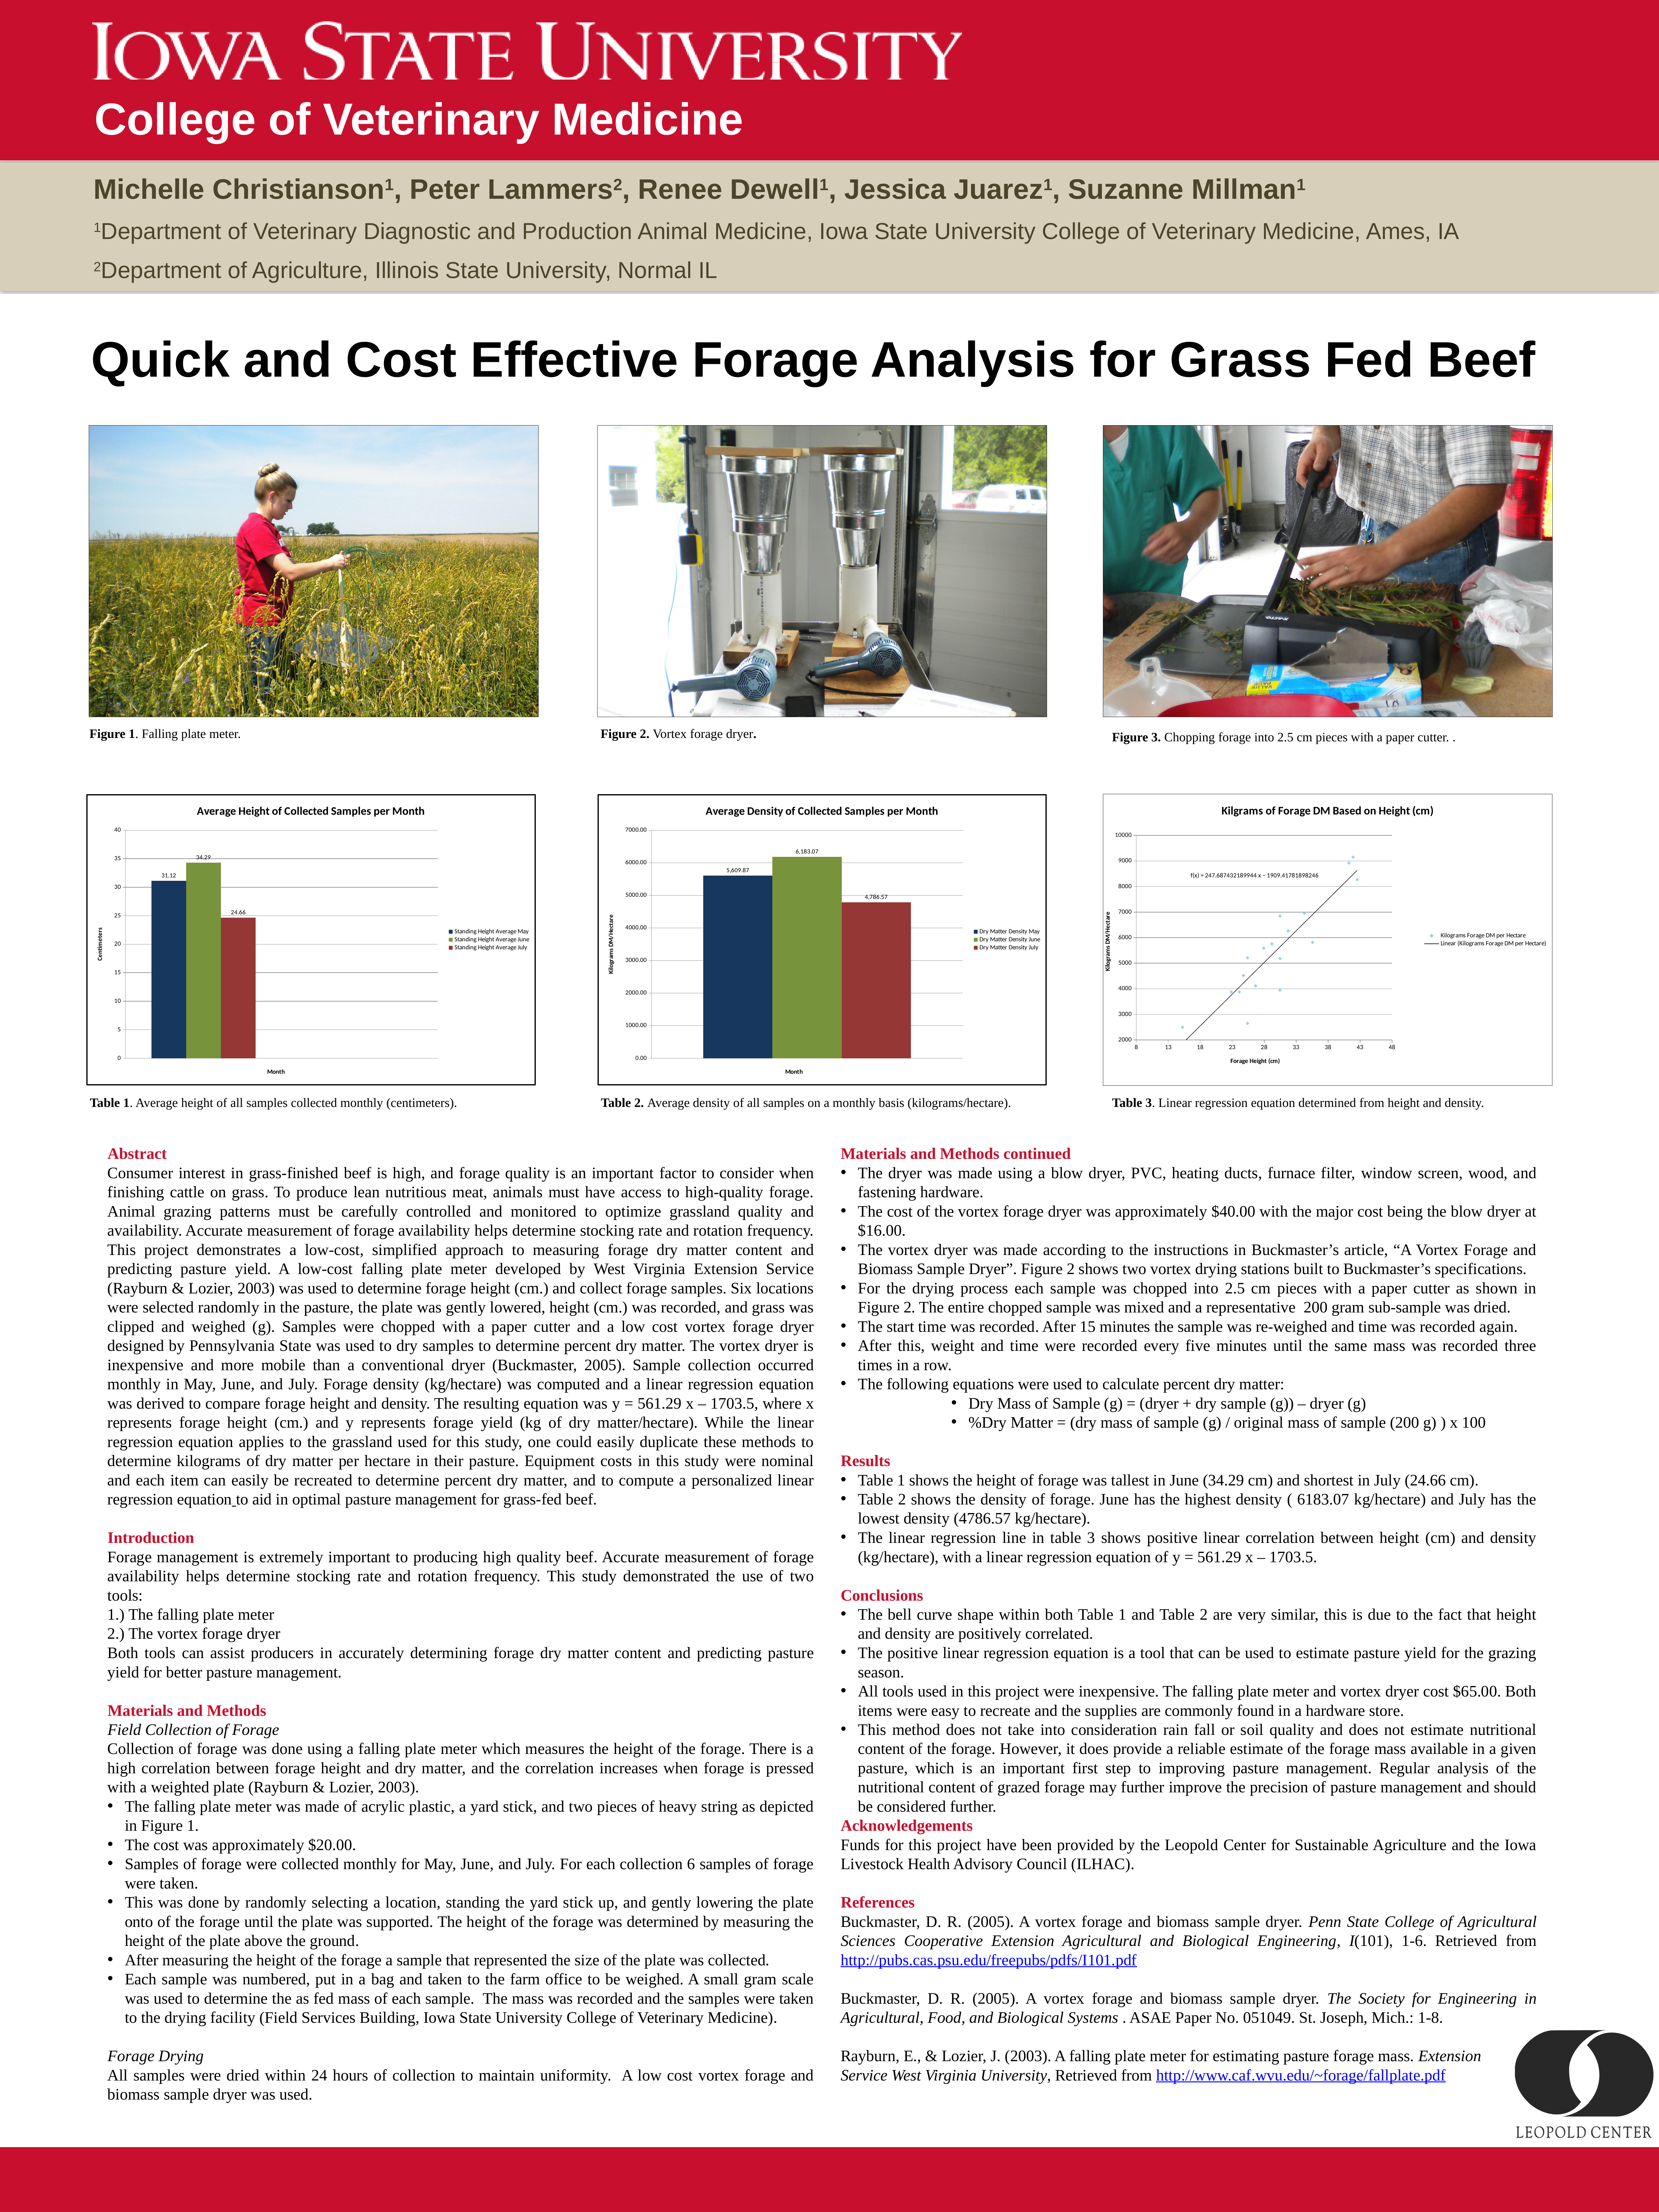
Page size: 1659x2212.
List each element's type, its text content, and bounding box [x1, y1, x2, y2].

picture [1515, 2030, 1653, 2138]
text_box Figure 3. Chopping forage into 2.5 cm pieces with a paper cutter. . [1108, 724, 1558, 747]
text_box Quick and Cost Effective Forage Analysis for Grass Fed Beef [86, 324, 1552, 449]
text_box Figure 1. Falling plate meter. [86, 724, 535, 743]
text_box Abstract Consumer interest in grass-finished beef is high, and forage quality is an important factor to consider when finishing cattle on grass. To produce lean nutritious meat, animals must have access to high-quality forage. Animal grazing patterns must be carefully controlled and monitored to optimize grassland quality and availability. Accurate measurement of forage availability helps determine stocking rate and rotation frequency. This project demonstrates a low-cost, simplified approach to measuring forage dry matter content and predicting pasture yield. A low-cost falling plate meter developed by West Virginia Extension Service (Rayburn & Lozier, 2003) was used to determine forage height (cm.) and collect forage samples. Six locations were selected randomly in the pasture, the plate was gently lowered, height (cm.) was recorded, and grass was clipped and weighed (g). Samples were chopped with a paper cutter and a low cost vortex forage dryer designed by Pennsylvania State was used to dry samples to determine percent dry matter. The vortex dryer is inexpensive and more mobile than a conventional dryer (Buckmaster, 2005). Sample collection occurred monthly in May, June, and July. Forage density (kg/hectare) was computed and a linear regression equation was derived to compare forage height and density. The resulting equation was y = 561.29 x – 1703.5, where x represents forage height (cm.) and y represents forage yield (kg of dry matter/hectare). While the linear regression equation applies to the grassland used for this study, one could easily duplicate these methods to determine kilograms of dry matter per hectare in their pasture. Equipment costs in this study were nominal and each item can easily be recreated to determine percent dry matter, and to compute a personalized linear regression equation to aid in optimal pasture management for grass-fed beef. Introduction Forage management is extremely important to producing high quality beef. Accurate measurement of forage availability helps determine stocking rate and rotation frequency. This study demonstrated the use of two tools: 1.) The falling plate meter 2.) The vortex forage dryer Both tools can assist producers in accurately determining forage dry matter content and predicting pasture yield for better pasture management. Materials and Methods Field Collection of Forage Collection of forage was done using a falling plate meter which measures the height of the forage. There is a high correlation between forage height and dry matter, and the correlation increases when forage is pressed with a weighted plate (Rayburn & Lozier, 2003). The falling plate meter was made of acrylic plastic, a yard stick, and two pieces of heavy string as depicted in Figure 1. The cost was approximately $20.00. Samples of forage were collected monthly for May, June, and July. For each collection 6 samples of forage were taken. This was done by randomly selecting a location, standing the yard stick up, and gently lowering the plate onto of the forage until the plate was supported. The height of the forage was determined by measuring the height of the plate above the ground. After measuring the height of the forage a sample that represented the size of the plate was collected. Each sample was numbered, put in a bag and taken to the farm office to be weighed. A small gram scale was used to determine the as fed mass of each sample. The mass was recorded and the samples were taken to the drying facility (Field Services Building, Iowa State University College of Veterinary Medicine). Forage Drying All samples were dried within 24 hours of collection to maintain uniformity. A low cost vortex forage and biomass sample dryer was used. [89, 1136, 822, 2123]
text_box College of Veterinary Medicine [90, 88, 749, 146]
picture [597, 425, 1047, 717]
picture [89, 425, 539, 717]
picture [1103, 425, 1552, 717]
text_box [0, 162, 1659, 291]
chart [1103, 794, 1552, 1086]
chart [86, 794, 536, 1086]
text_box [86, 1092, 1558, 1112]
chart [597, 794, 1047, 1086]
text_box Michelle Christianson1, Peter Lammers2, Renee Dewell1, Jessica Juarez1, Suzanne Millman1 1Department of Veterinary Diagnostic and Production Animal Medicine, Iowa State University College of Veterinary Medicine, Ames, IA 2Department of Agriculture, Illinois State University, Normal IL [89, 168, 1659, 285]
text_box Figure 2. Vortex forage dryer. [597, 724, 1047, 743]
text_box Materials and Methods continued The dryer was made using a blow dryer, PVC, heating ducts, furnace filter, window screen, wood, and fastening hardware. The cost of the vortex forage dryer was approximately $40.00 with the major cost being the blow dryer at $16.00. The vortex dryer was made according to the instructions in Buckmaster’s article, “A Vortex Forage and Biomass Sample Dryer”. Figure 2 shows two vortex drying stations built to Buckmaster’s specifications. For the drying process each sample was chopped into 2.5 cm pieces with a paper cutter as shown in Figure 2. The entire chopped sample was mixed and a representative 200 gram sub-sample was dried. The start time was recorded. After 15 minutes the sample was re-weighed and time was recorded again. After this, weight and time were recorded every five minutes until the same mass was recorded three times in a row. The following equations were used to calculate percent dry matter: Dry Mass of Sample (g) = (dryer + dry sample (g)) – dryer (g) %Dry Matter = (dry mass of sample (g) / original mass of sample (200 g) ) x 100 Results Table 1 shows the height of forage was tallest in June (34.29 cm) and shortest in July (24.66 cm). Table 2 shows the density of forage. June has the highest density ( 6183.07 kg/hectare) and July has the lowest density (4786.57 kg/hectare). The linear regression line in table 3 shows positive linear correlation between height (cm) and density (kg/hectare), with a linear regression equation of y = 561.29 x – 1703.5. Conclusions The bell curve shape within both Table 1 and Table 2 are very similar, this is due to the fact that height and density are positively correlated. The positive linear regression equation is a tool that can be used to estimate pasture yield for the grazing season. All tools used in this project were inexpensive. The falling plate meter and vortex dryer cost $65.00. Both items were easy to recreate and the supplies are commonly found in a hardware store. This method does not take into consideration rain fall or soil quality and does not estimate nutritional content of the forage. However, it does provide a reliable estimate of the forage mass available in a given pasture, which is an important first step to improving pasture management. Regular analysis of the nutritional content of grazed forage may further improve the precision of pasture management and should be considered further. Acknowledgements Funds for this project have been provided by the Leopold Center for Sustainable Agriculture and the Iowa Livestock Health Advisory Council (ILHAC). References Buckmaster, D. R. (2005). A vortex forage and biomass sample dryer. Penn State College of Agricultural Sciences Cooperative Extension Agricultural and Biological Engineering, I(101), 1-6. Retrieved from http://pubs.cas.psu.edu/freepubs/pdfs/I101.pdf Buckmaster, D. R. (2005). A vortex forage and biomass sample dryer. The Society for Engineering in Agricultural, Food, and Biological Systems . ASAE Paper No. 051049. St. Joseph, Mich.: 1-8. Rayburn, E., & Lozier, J. (2003). A falling plate meter for estimating pasture forage mass. Extension Service West Virginia University, Retrieved from http://www.caf.wvu.edu/~forage/fallplate.pdf [822, 1136, 1555, 2123]
